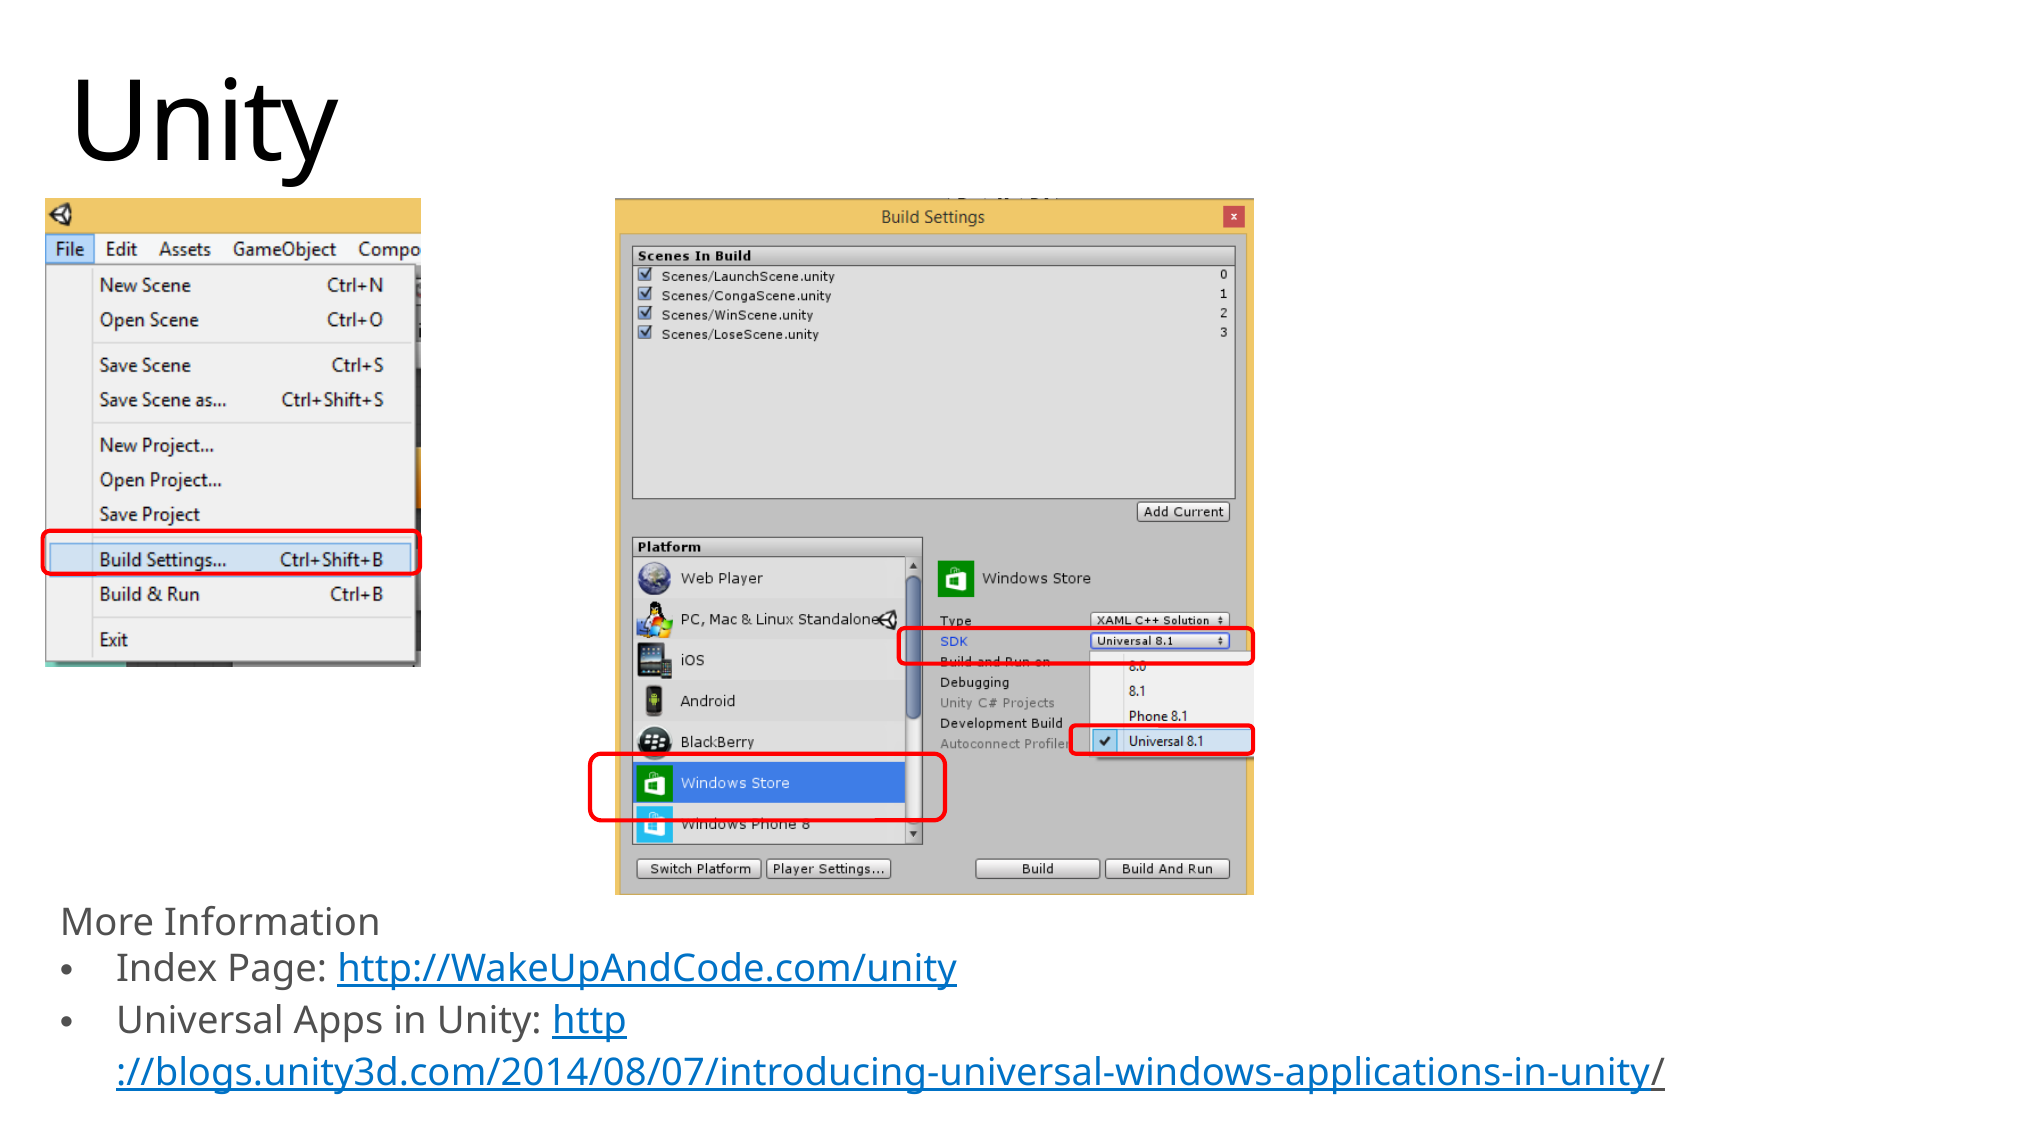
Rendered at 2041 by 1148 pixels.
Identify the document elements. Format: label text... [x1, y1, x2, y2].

text_box More Information Index Page: http://WakeUpAndCode.com/unity Universal Apps in Unity: http://blogs.unity3d.com/2014/08/07/introducing-universal-windows-applications-in-unity/ [45, 843, 1890, 1107]
title Unity [45, 48, 1996, 199]
picture [614, 198, 1254, 896]
picture [44, 198, 421, 667]
text_box [589, 752, 614, 822]
